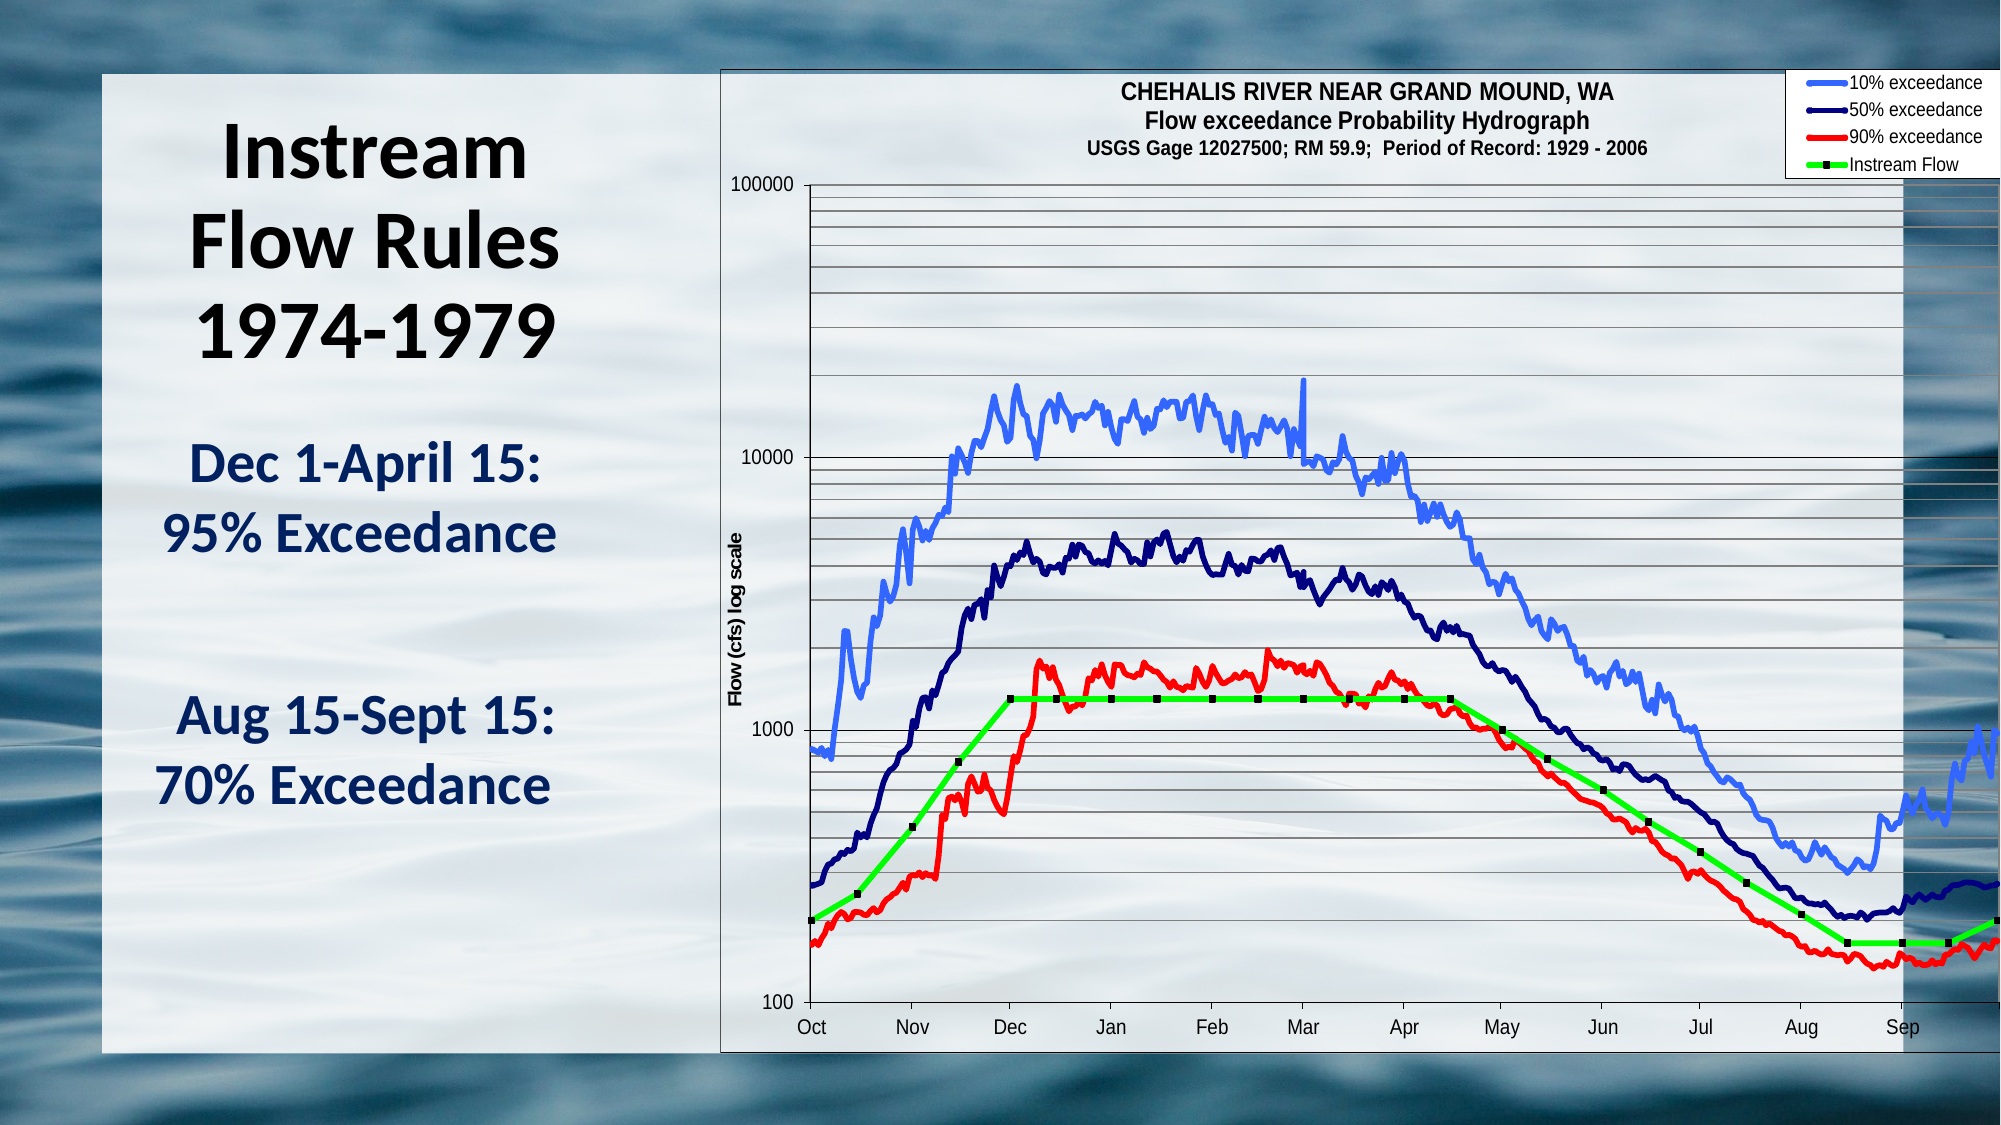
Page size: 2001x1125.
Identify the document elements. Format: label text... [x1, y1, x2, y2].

picture [0, 0, 2001, 1125]
title Instream Flow Rules 1974-1979 [120, 90, 630, 384]
list Dec 1-April 15: 95% Exceedance Aug 15-Sept 15: 70% Exceedance [120, 416, 613, 1007]
